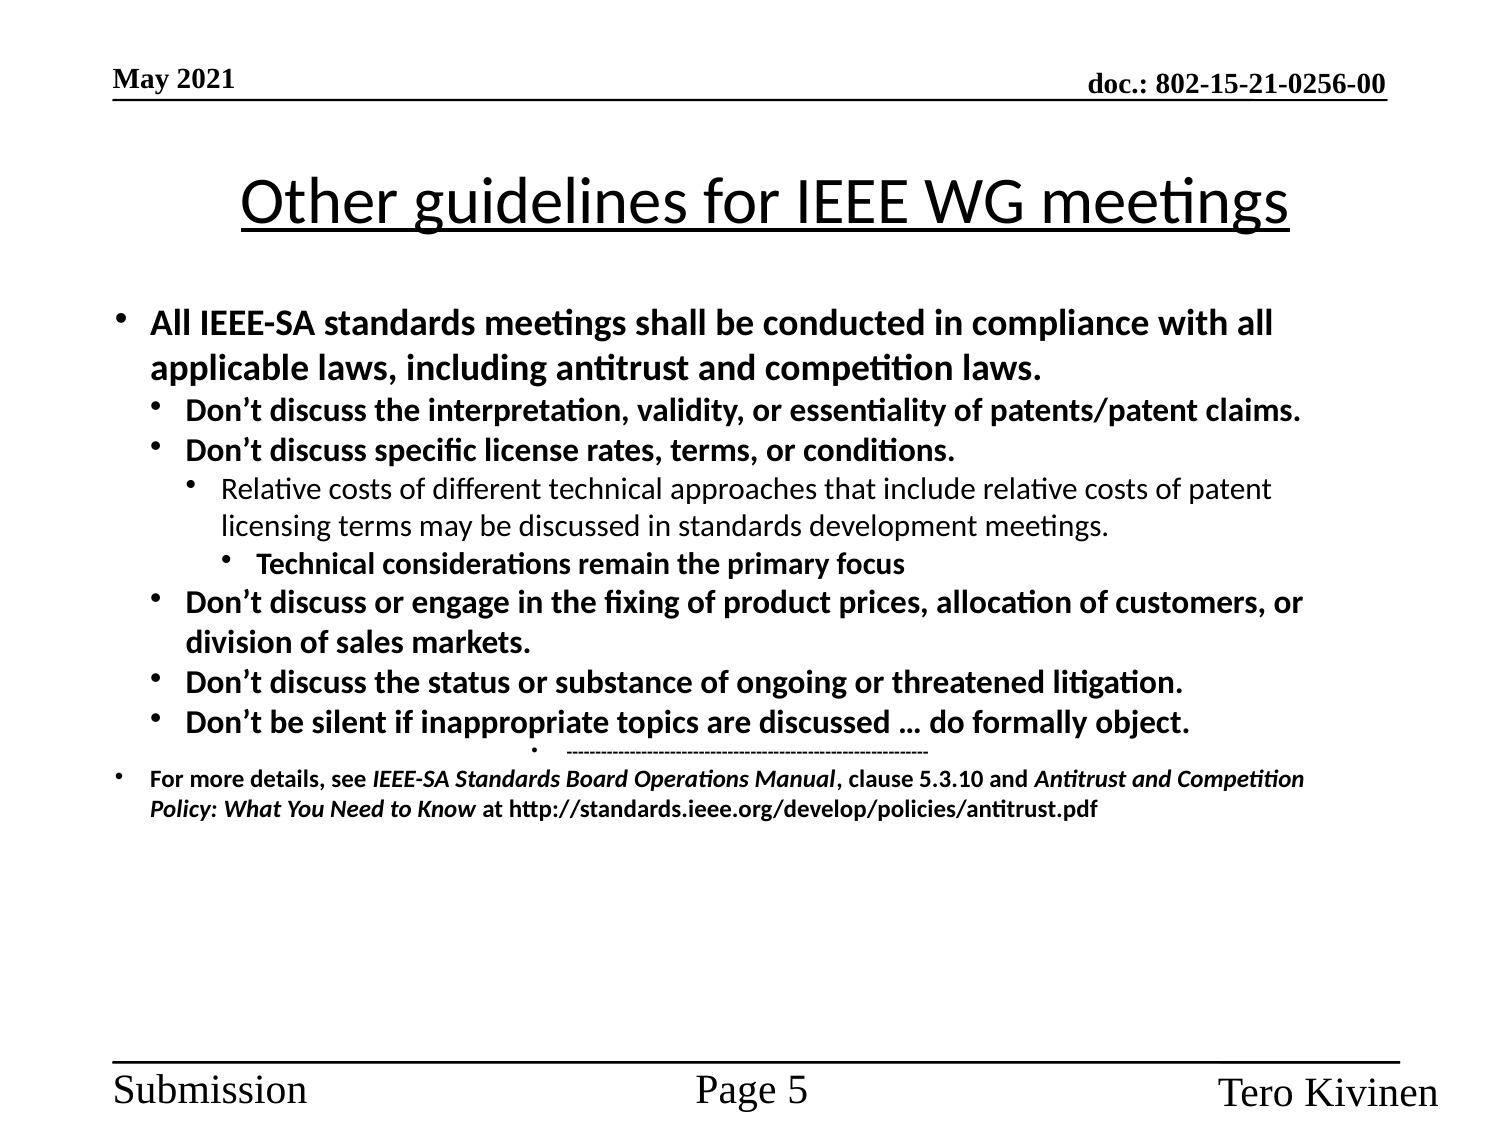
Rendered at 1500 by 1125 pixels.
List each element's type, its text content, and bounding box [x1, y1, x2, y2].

text_box Other guidelines for IEEE WG meetings [53, 103, 1478, 291]
text_box All IEEE-SA standards meetings shall be conducted in compliance with all applicable laws, including antitrust and competition laws. Don’t discuss the interpretation, validity, or essentiality of patents/patent claims. Don’t discuss specific license rates, terms, or conditions. Relative costs of different technical approaches that include relative costs of patent licensing terms may be discussed in standards development meetings. Technical considerations remain the primary focus Don’t discuss or engage in the fixing of product prices, allocation of customers, or division of sales markets. Don’t discuss the status or substance of ongoing or threatened litigation. Don’t be silent if inappropriate topics are discussed … do formally object. --------------------------------------------------------------- For more details, see IEEE-SA Standards Board Operations Manual, clause 5.3.10 and Antitrust and Competition Policy: What You Need to Know at http://standards.ieee.org/develop/policies/antitrust.pdf [99, 290, 1373, 1023]
